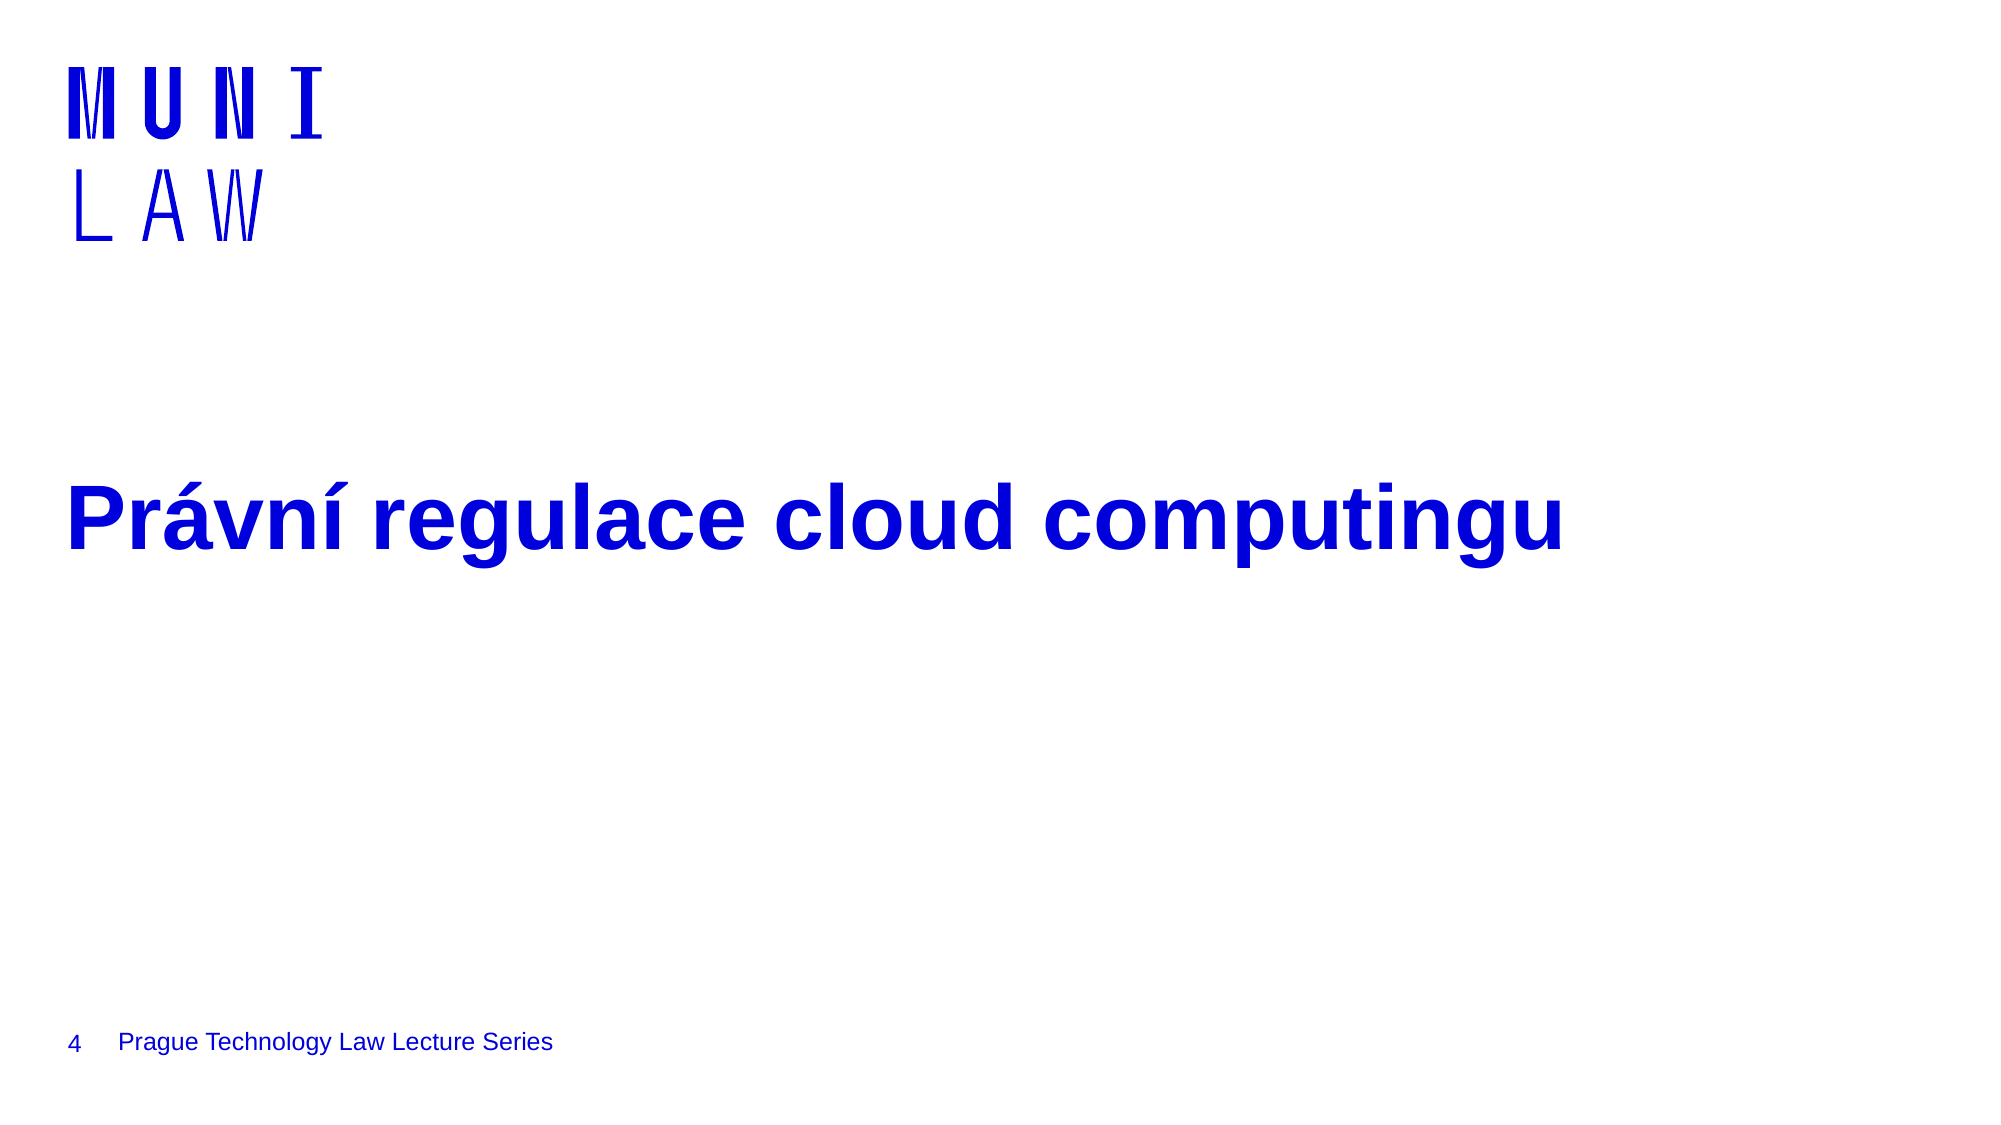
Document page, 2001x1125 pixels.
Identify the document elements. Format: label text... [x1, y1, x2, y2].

slide_number 4 [67, 1021, 110, 1063]
footer Prague Technology Law Lecture Series [118, 1021, 1418, 1063]
title Právní regulace cloud computingu [65, 475, 1930, 668]
